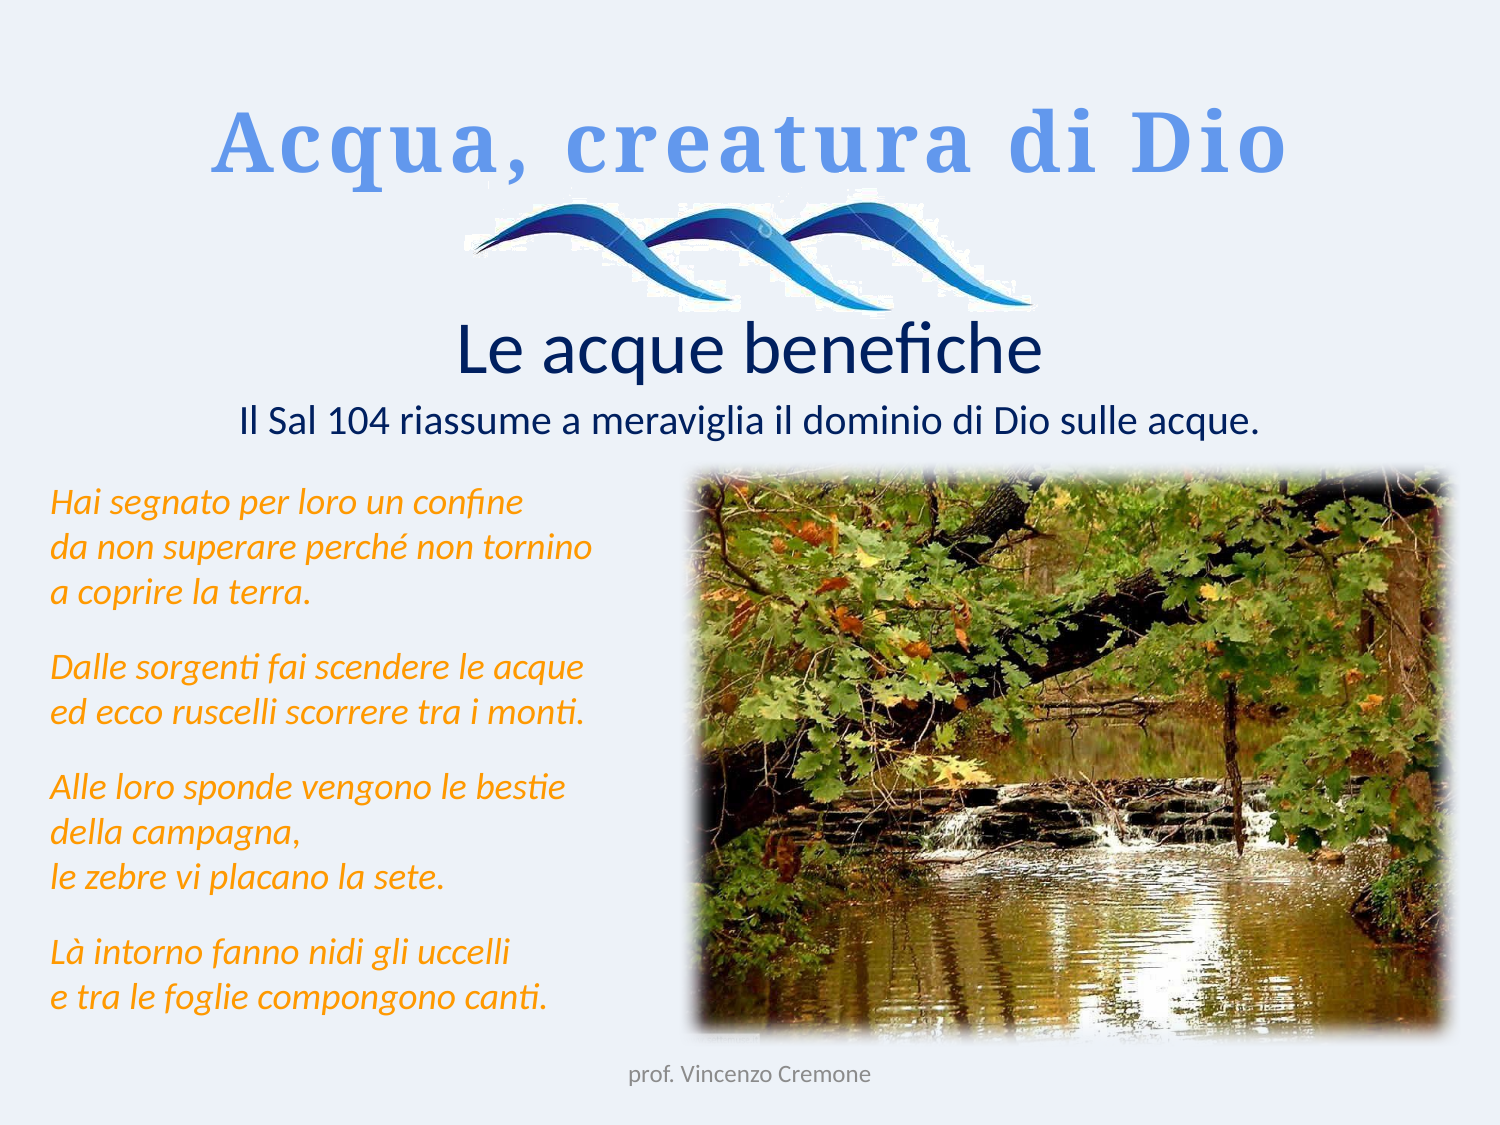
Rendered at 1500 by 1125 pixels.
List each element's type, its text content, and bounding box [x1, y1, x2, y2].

footer prof. Vincenzo Cremone [512, 1055, 988, 1103]
text_box Hai segnato per loro un confine da non superare perché non tornino a coprire la terra. Dalle sorgenti fai scendere le acque ed ecco ruscelli scorrere tra i monti. Alle loro sponde vengono le bestie della campagna, le zebre vi placano la sete. Là intorno fanno nidi gli uccelli e tra le foglie compongono canti. [35, 469, 678, 1055]
text_box Il Sal 104 riassume a meraviglia il dominio di Dio sulle acque. [0, 385, 1500, 451]
picture [678, 460, 1461, 1048]
text_box Le acque benefiche [425, 290, 1075, 385]
title Acqua, creatura di Dio [75, 45, 1425, 233]
picture [458, 172, 1042, 333]
